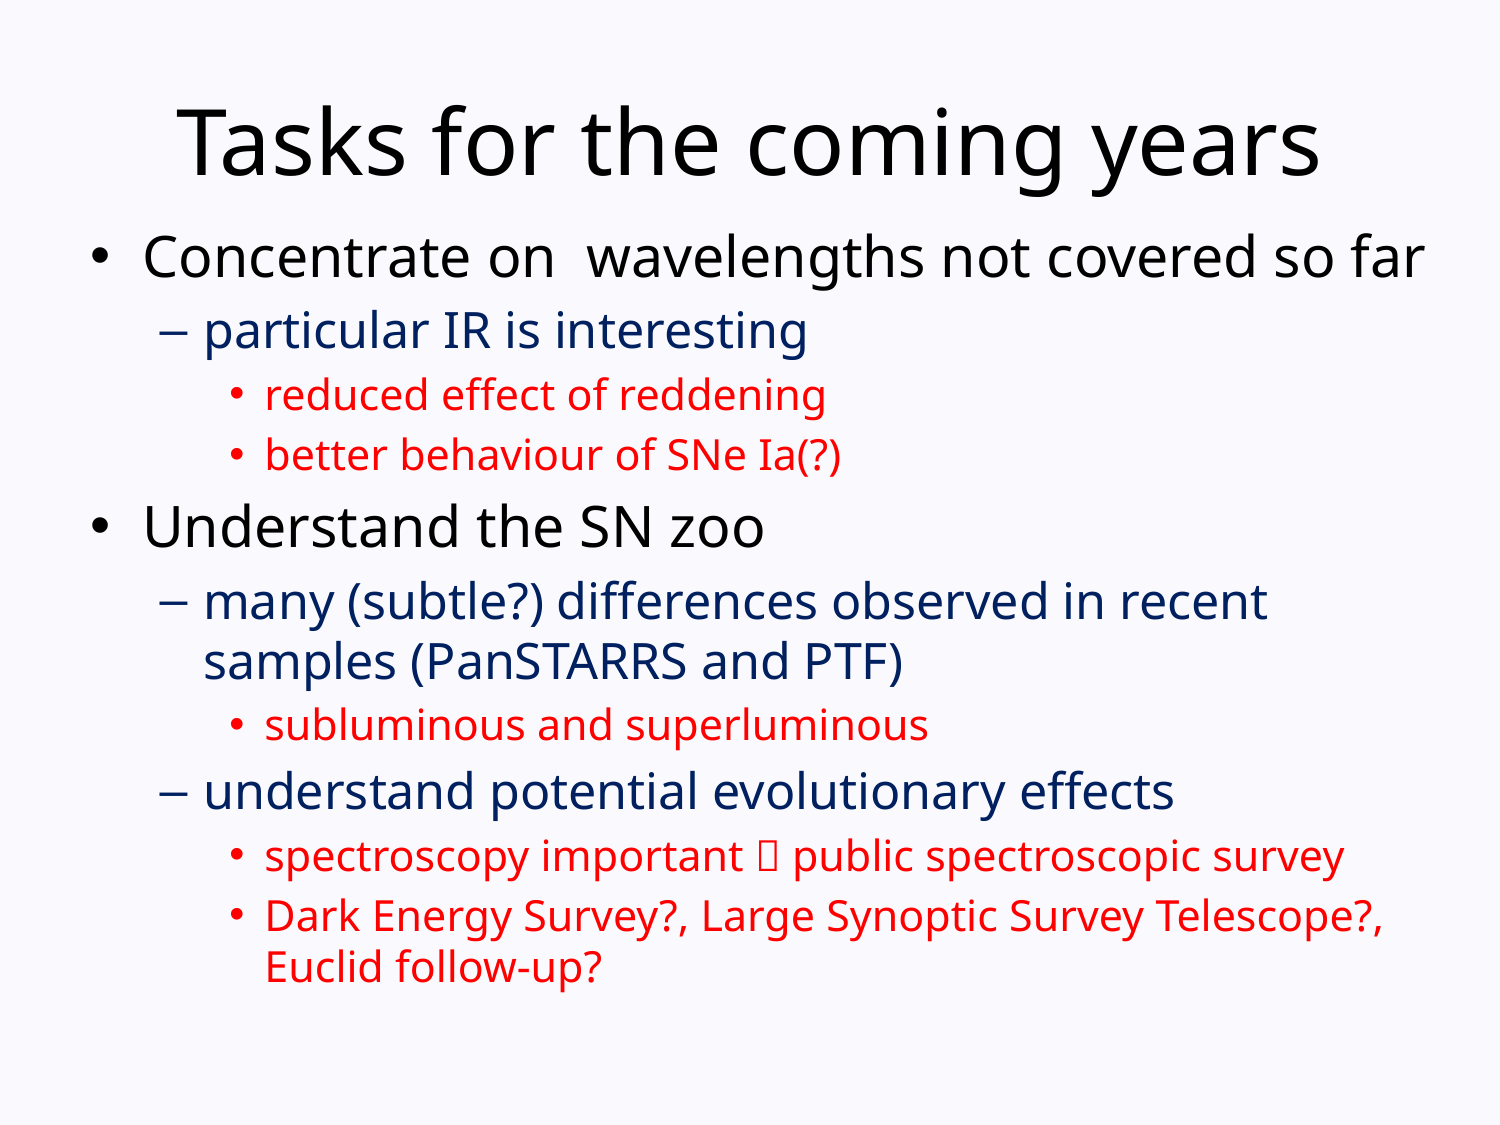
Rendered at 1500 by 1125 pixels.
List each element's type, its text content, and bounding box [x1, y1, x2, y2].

title Tasks for the coming years [75, 45, 1425, 212]
list Concentrate onwavelengths not covered so far particular IR is interesting reduced effect of reddening better behaviour of SNe Ia(?) Understand the SN zoo many (subtle?) differences observed in recent samples (PanSTARRS and PTF) subluminous and superluminous understand potential evolutionary effects spectroscopy important  public spectroscopic survey Dark Energy Survey?, Large Synoptic Survey Telescope?, Euclid follow-up? [75, 212, 1450, 1075]
